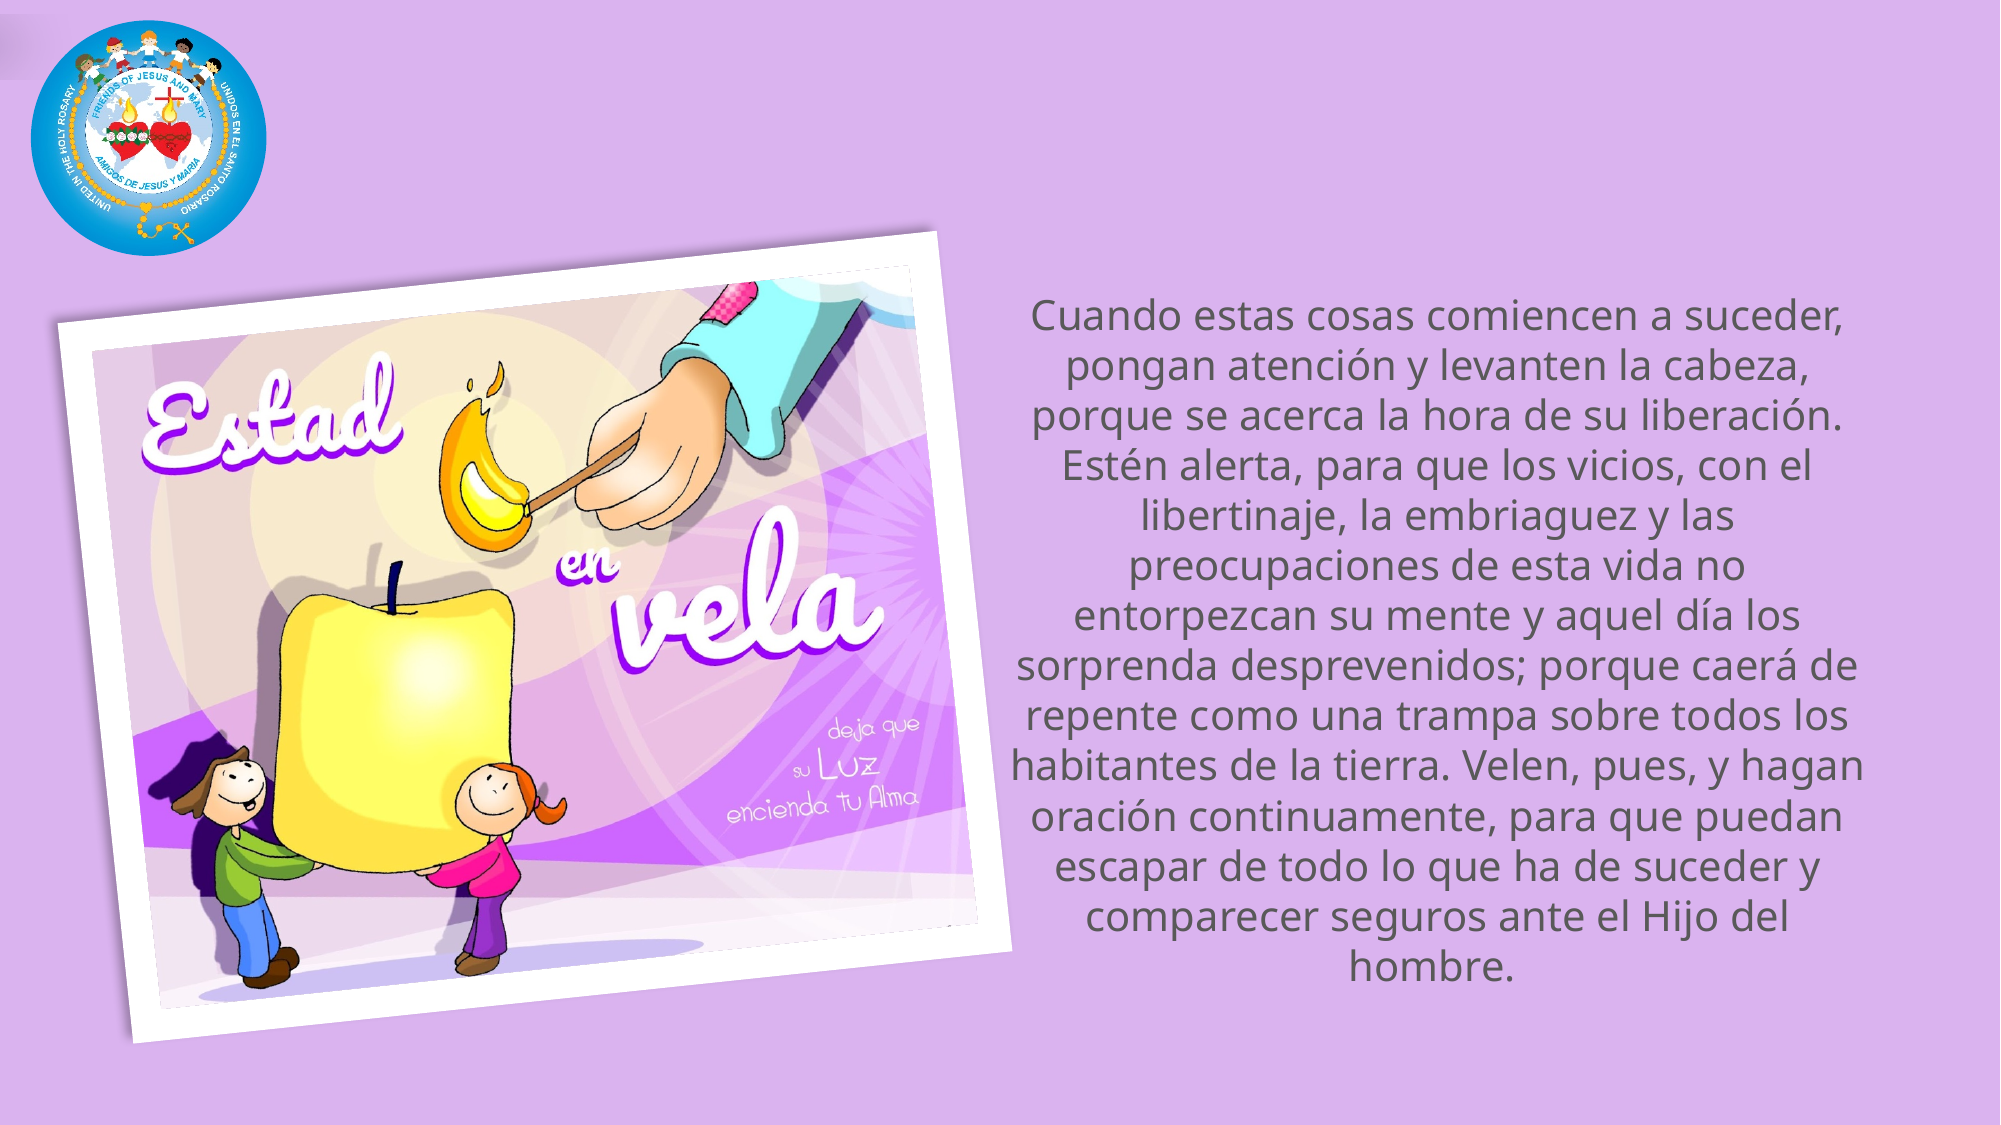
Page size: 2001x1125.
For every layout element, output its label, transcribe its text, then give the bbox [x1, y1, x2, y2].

list Cuando estas cosas comiencen a suceder, pongan atención y levanten la cabeza, porque se acerca la hora de su liberación. Estén alerta, para que los vicios, con el libertinaje, la embriaguez y las preocupaciones de esta vida no entorpezcan su mente y aquel día los sorprenda desprevenidos; porque caerá de repente como una trampa sobre todos los habitantes de la tierra. Velen, pues, y hagan oración continuamente, para que puedan escapar de todo lo que ha de suceder y comparecer seguros ante el Hijo del hombre. [983, 280, 1885, 998]
picture [93, 266, 977, 1009]
picture [55, 30, 242, 244]
